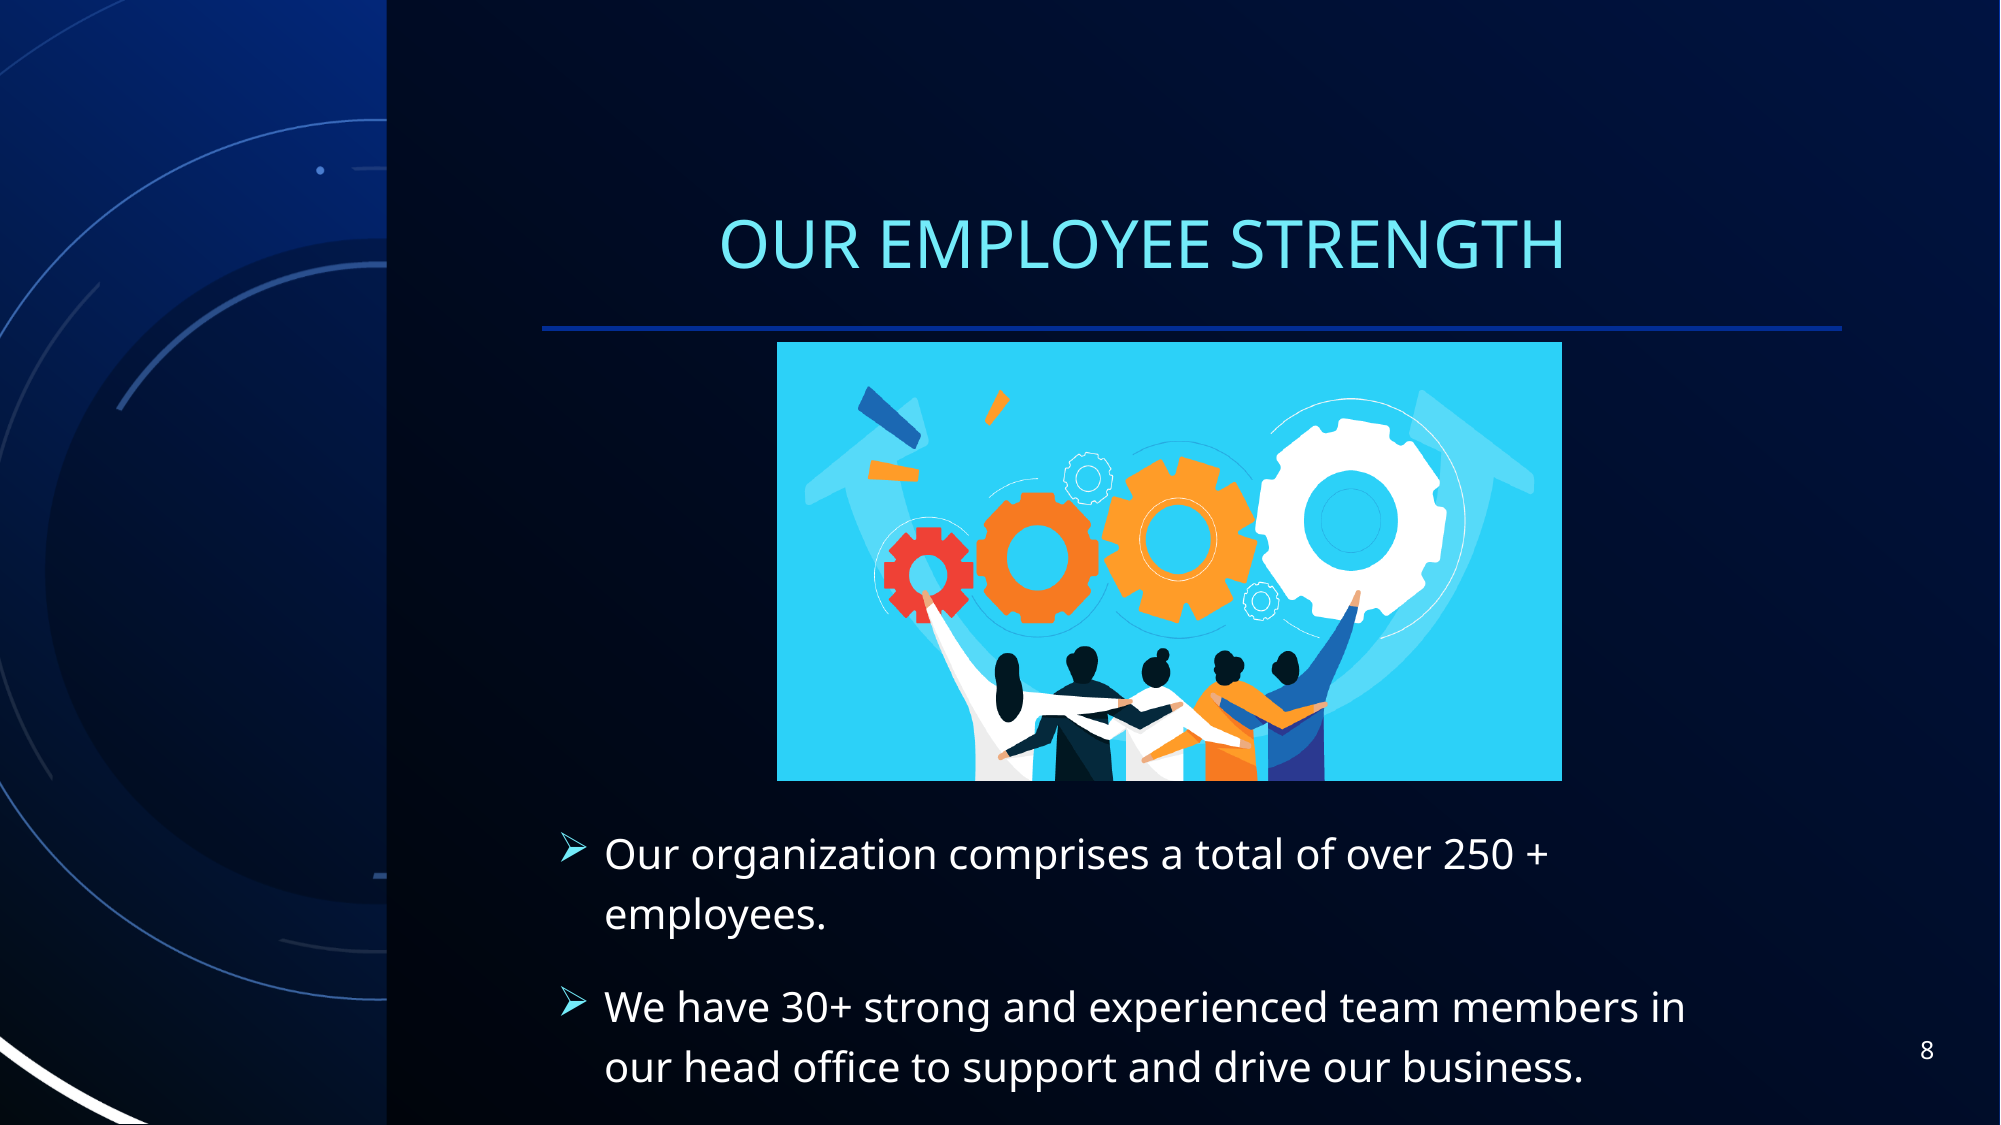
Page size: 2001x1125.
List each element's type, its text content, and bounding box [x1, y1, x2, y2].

list Our organization comprises a total of over 250 + employees. We have 30+ strong and experienced team members in our head office to support and drive our business. [542, 810, 1760, 1052]
title OUR EMPLOYEE STRENGTH [542, 18, 1760, 291]
slide_number 8 [1499, 1021, 1950, 1082]
picture [0, 0, 387, 1124]
picture [777, 342, 1562, 781]
